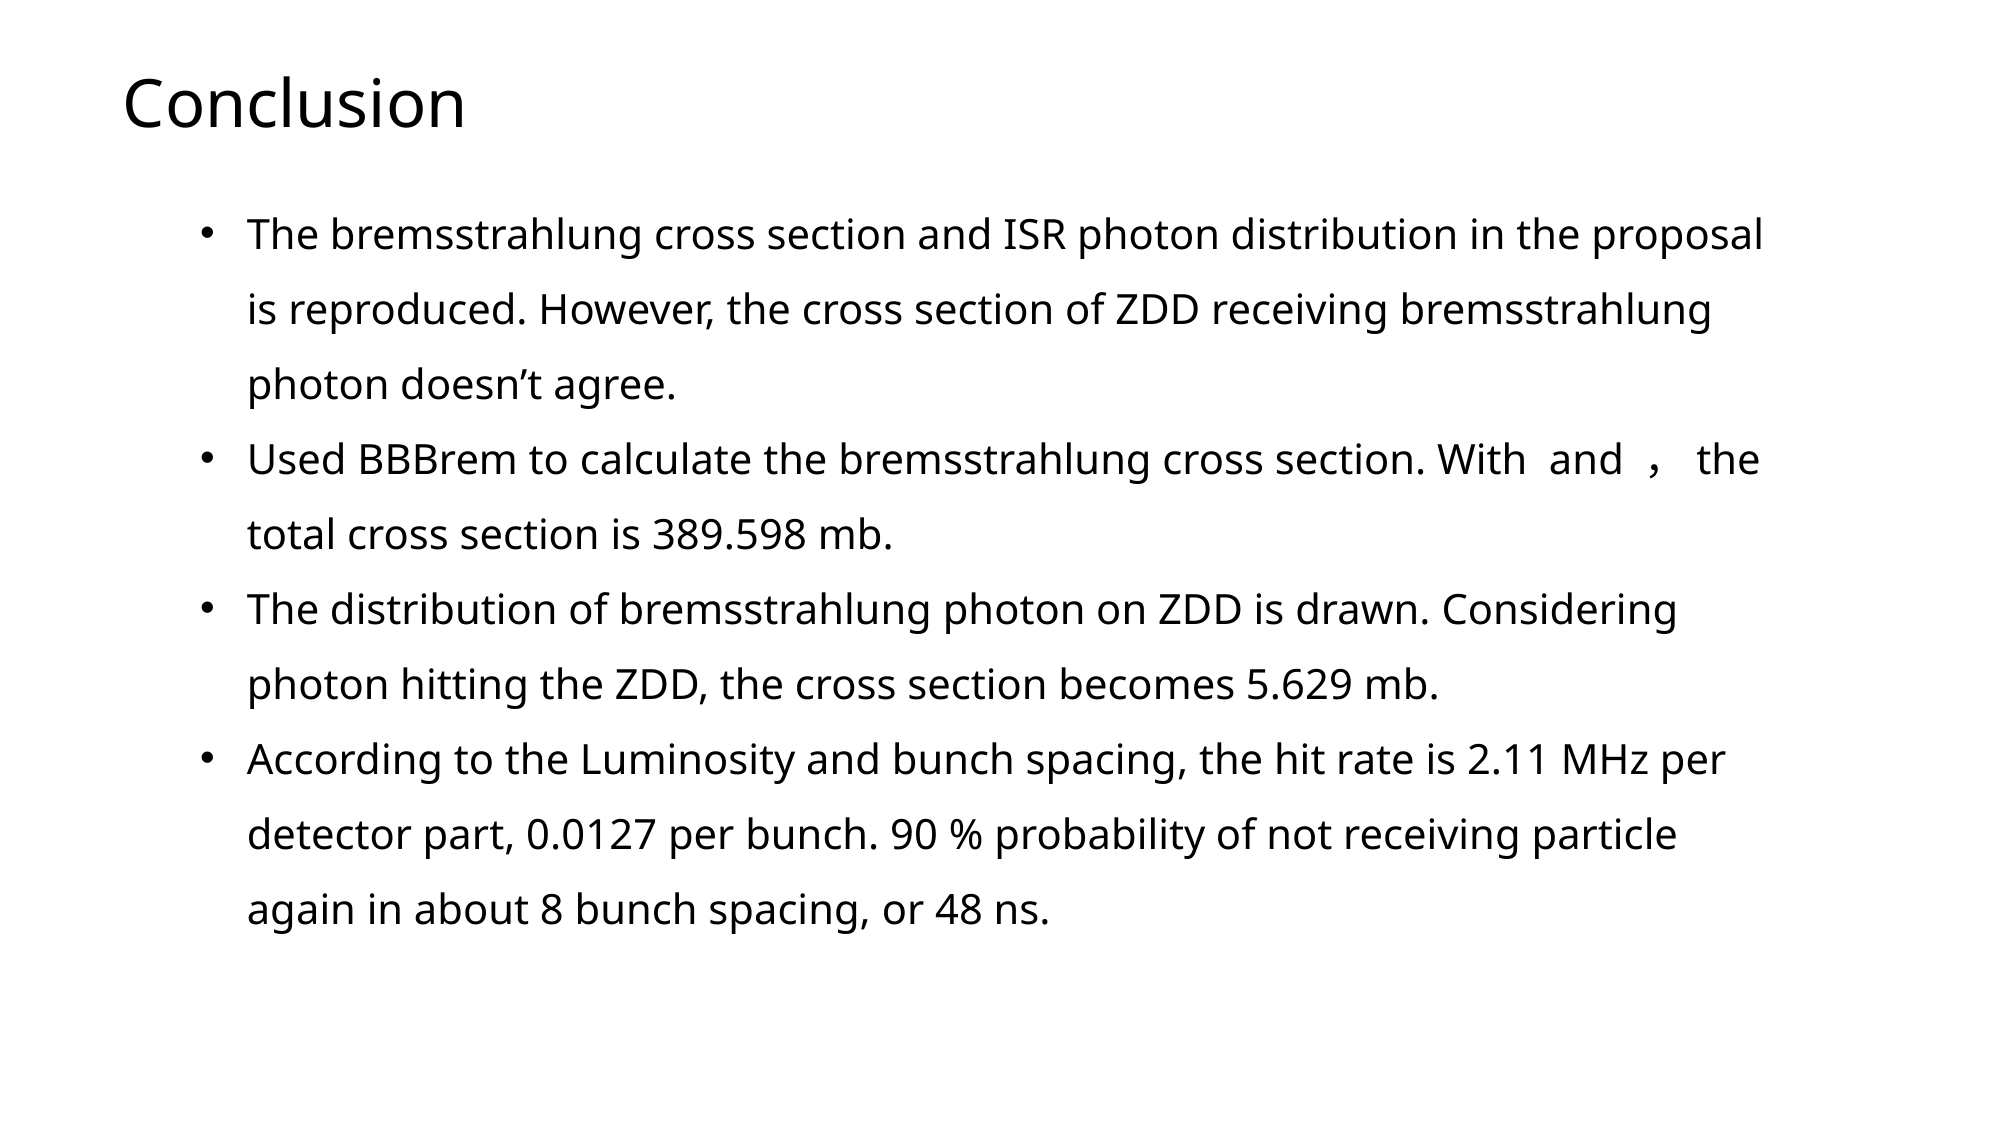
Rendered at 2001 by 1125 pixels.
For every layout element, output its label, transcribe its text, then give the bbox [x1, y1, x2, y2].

text_box Conclusion [108, 53, 1780, 148]
